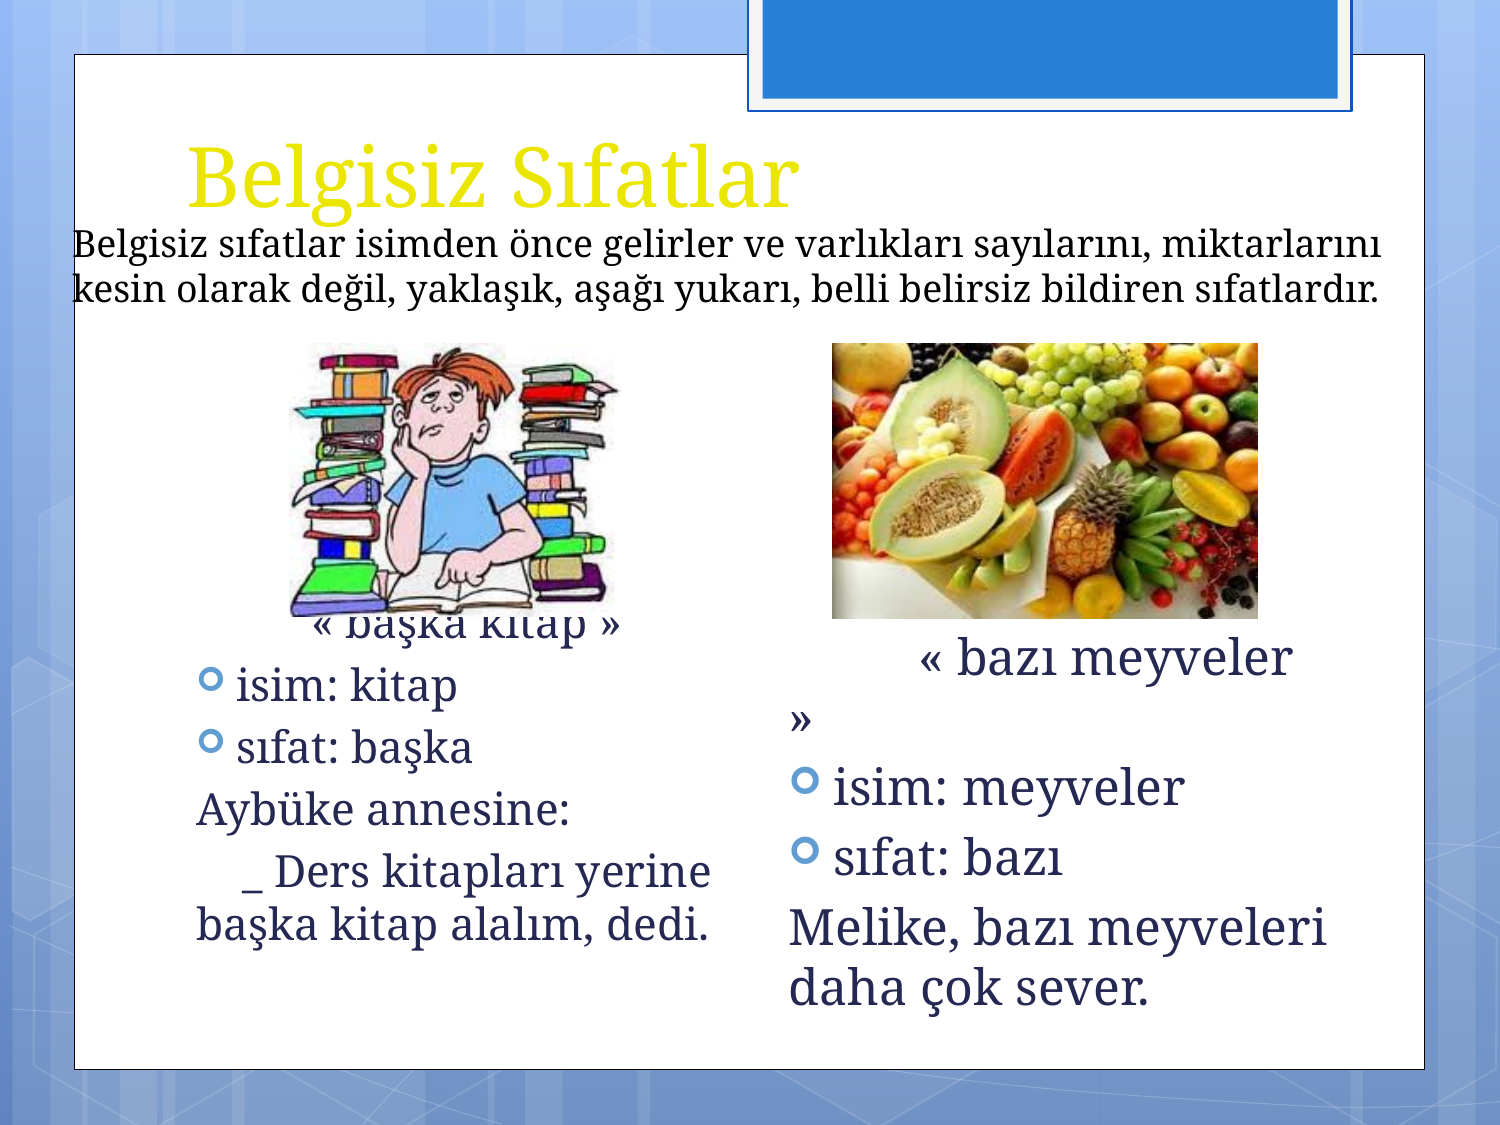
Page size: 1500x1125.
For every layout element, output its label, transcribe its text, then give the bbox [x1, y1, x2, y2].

picture [289, 343, 621, 618]
list « başka kitap » isim: kitap sıfat: başka Aybüke annesine: _ Ders kitapları yerine başka kitap alalım, dedi. [171, 338, 732, 1000]
picture [832, 343, 1259, 619]
text_box Belgisiz sıfatlar isimden önce gelirler ve varlıkları sayılarını, miktarlarını kesin olarak değil, yaklaşık, aşağı yukarı, belli belirsiz bildiren sıfatlardır. [57, 212, 1408, 317]
title Belgisiz Sıfatlar [171, 113, 1324, 212]
list « bazı meyveler » isim: meyveler sıfat: bazı Melike, bazı meyveleri daha çok sever. [761, 338, 1348, 1000]
